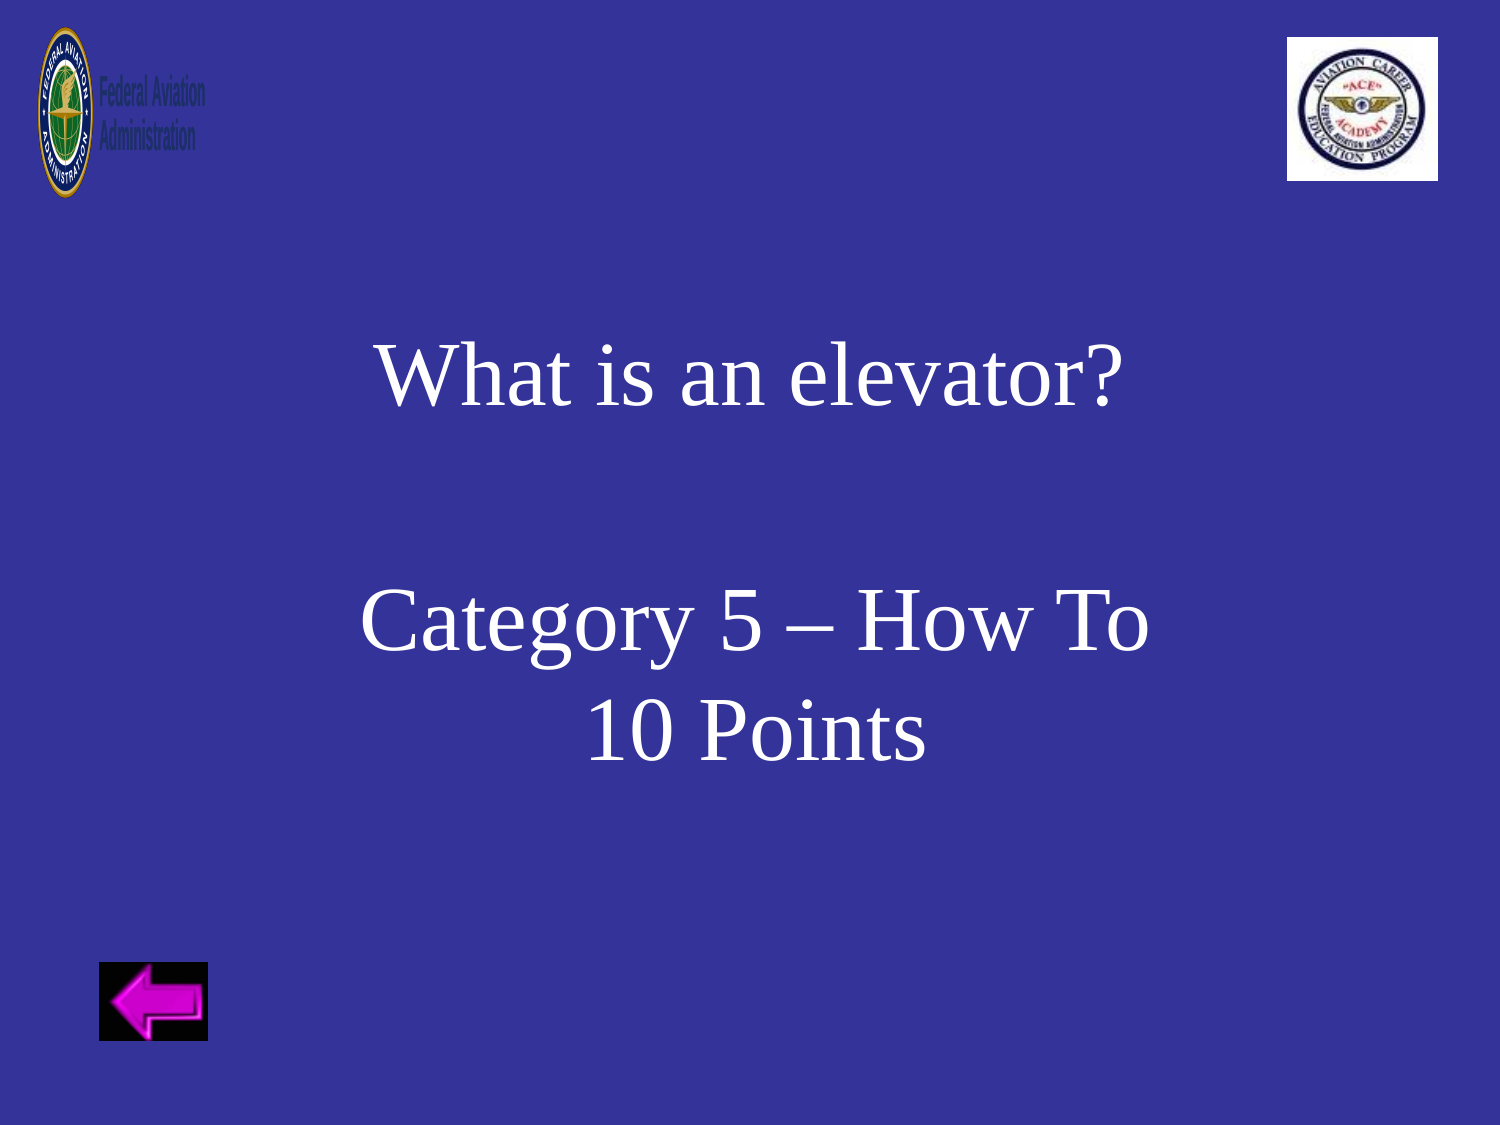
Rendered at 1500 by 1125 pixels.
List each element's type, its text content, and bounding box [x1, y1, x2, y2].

title What is an elevator? [306, 275, 1194, 463]
picture [1287, 37, 1438, 181]
picture [99, 962, 208, 1041]
text_box Category 5 – How To 10 Points [174, 562, 1338, 775]
